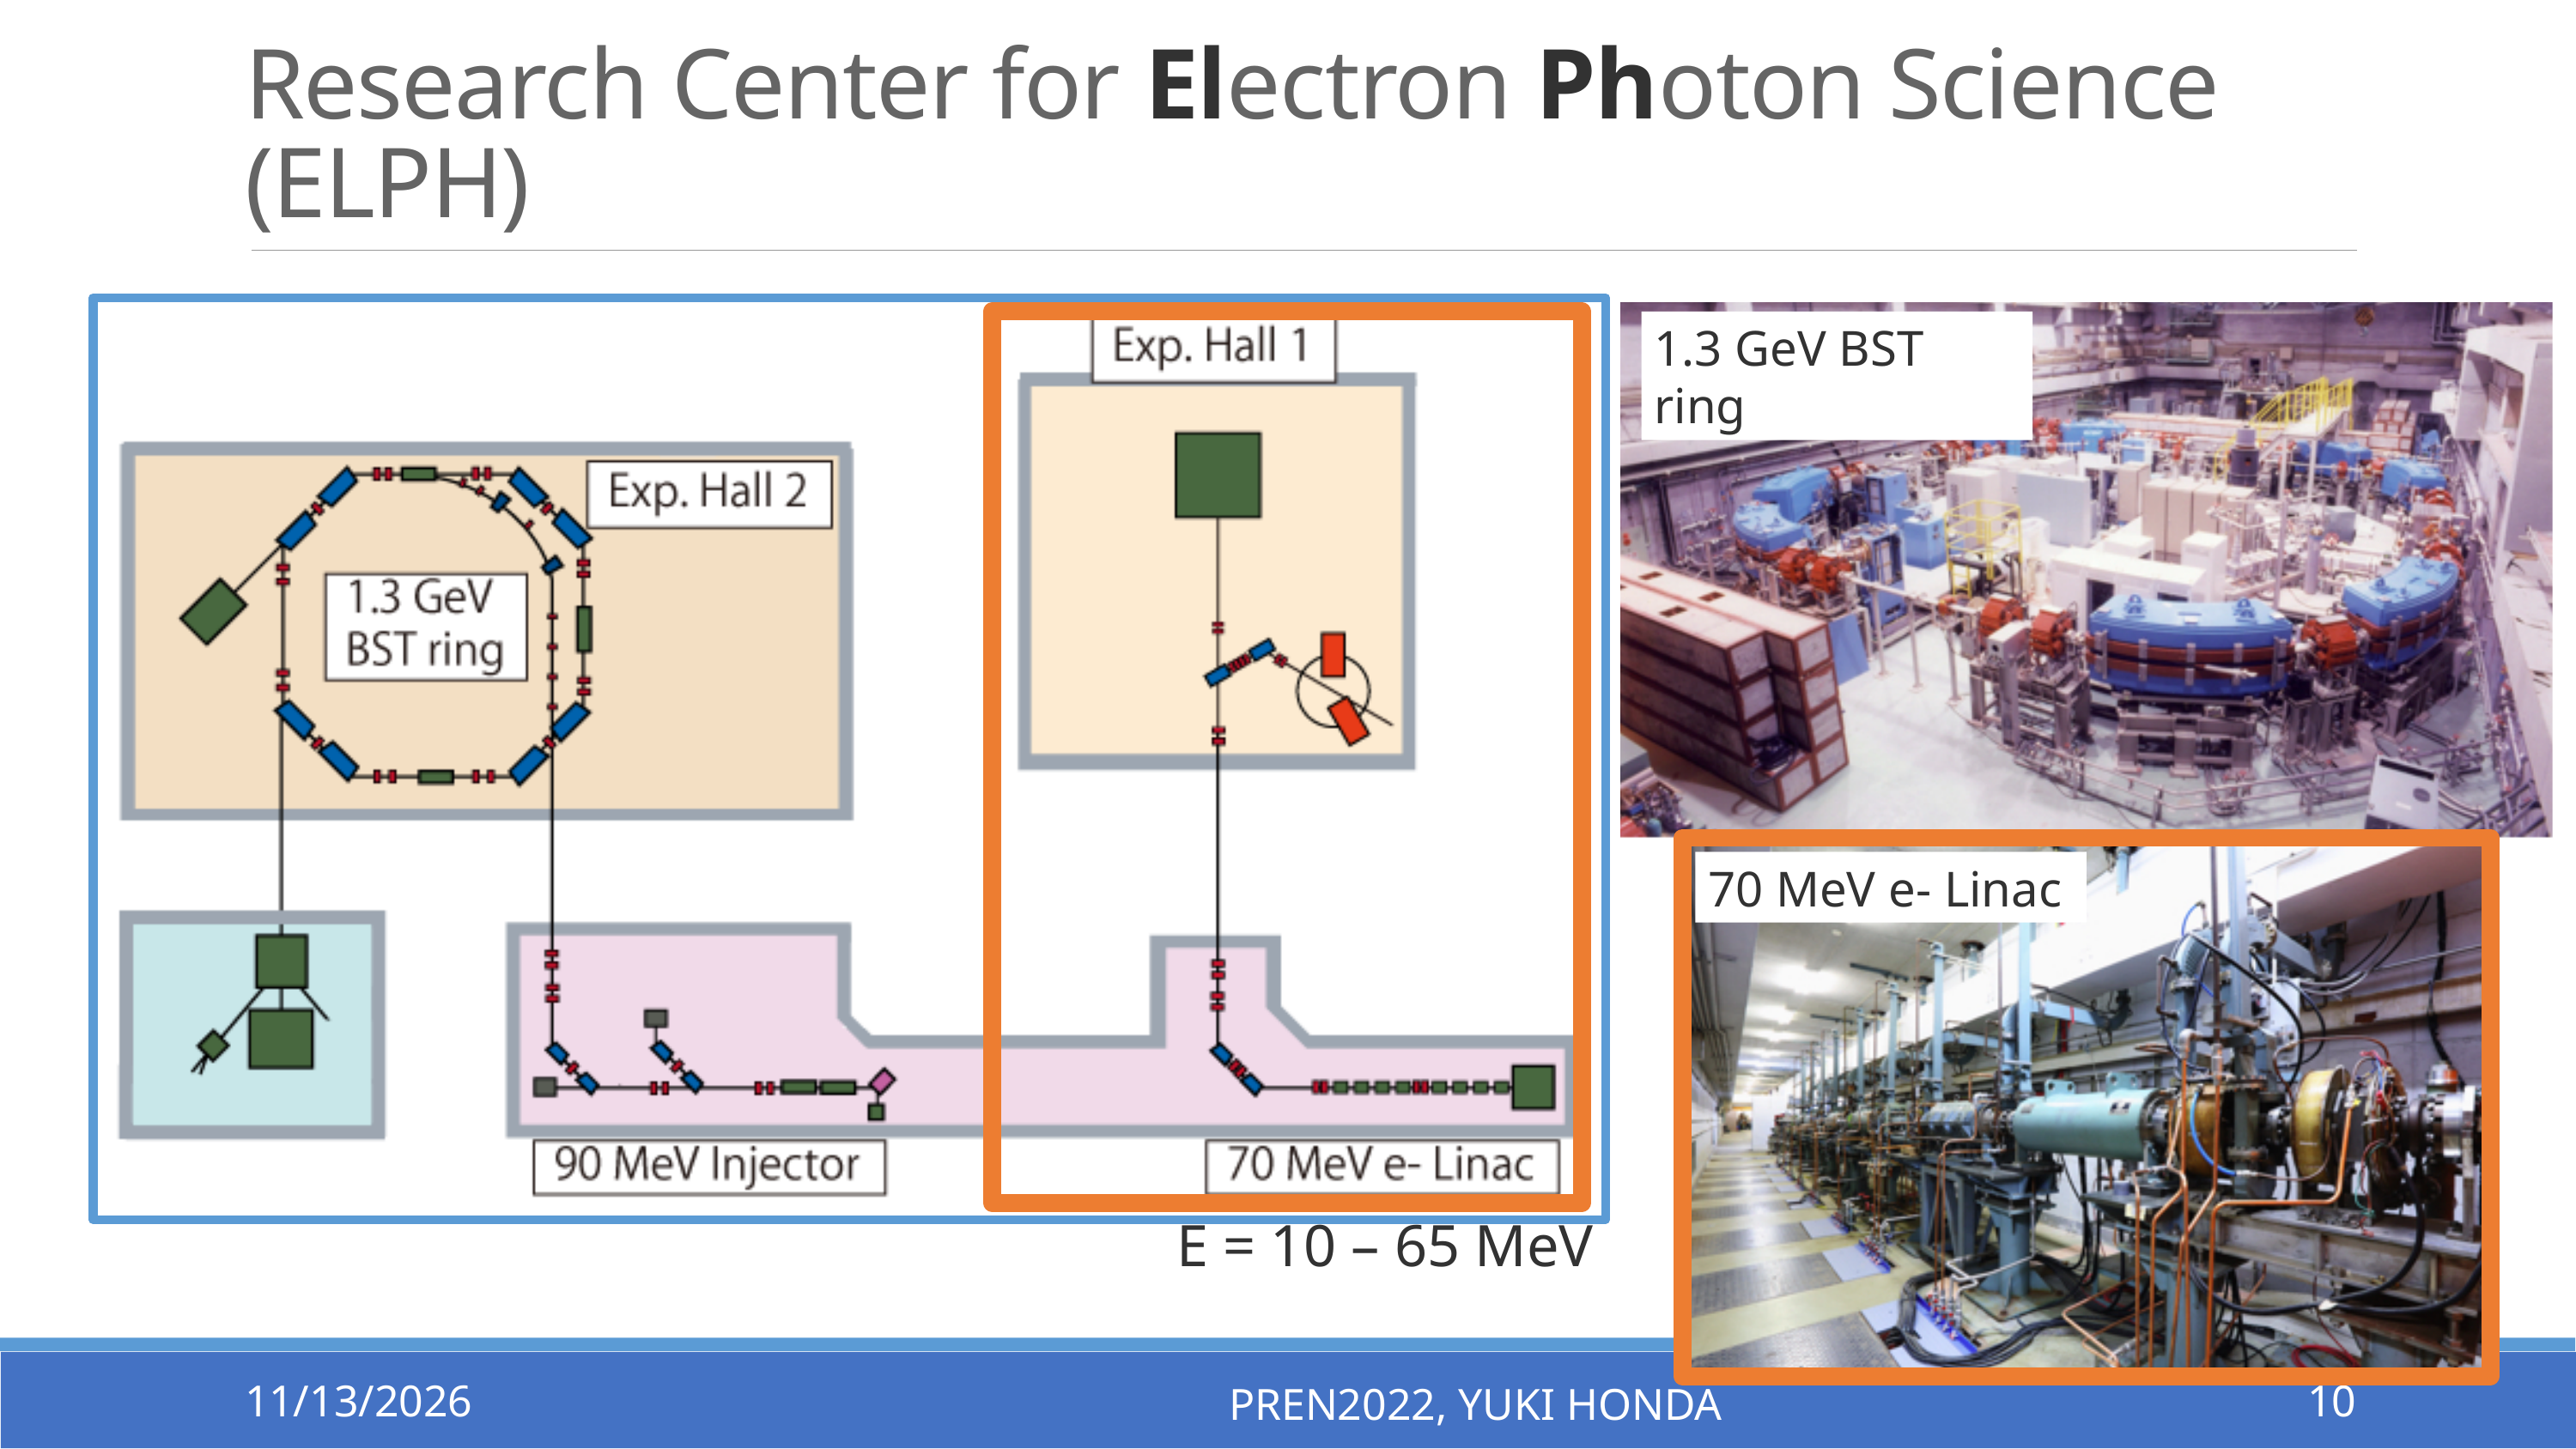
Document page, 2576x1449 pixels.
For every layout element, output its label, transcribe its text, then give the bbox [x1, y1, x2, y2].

footer PREN2022, Yuki Honda [779, 1364, 2092, 1442]
picture [1619, 301, 2554, 1377]
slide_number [232, 1364, 755, 1442]
picture [96, 301, 1602, 1216]
slide_number 10 [2092, 1384, 2369, 1442]
title Research Center for Electron Photon Science (ELPH) [232, 60, 2357, 244]
